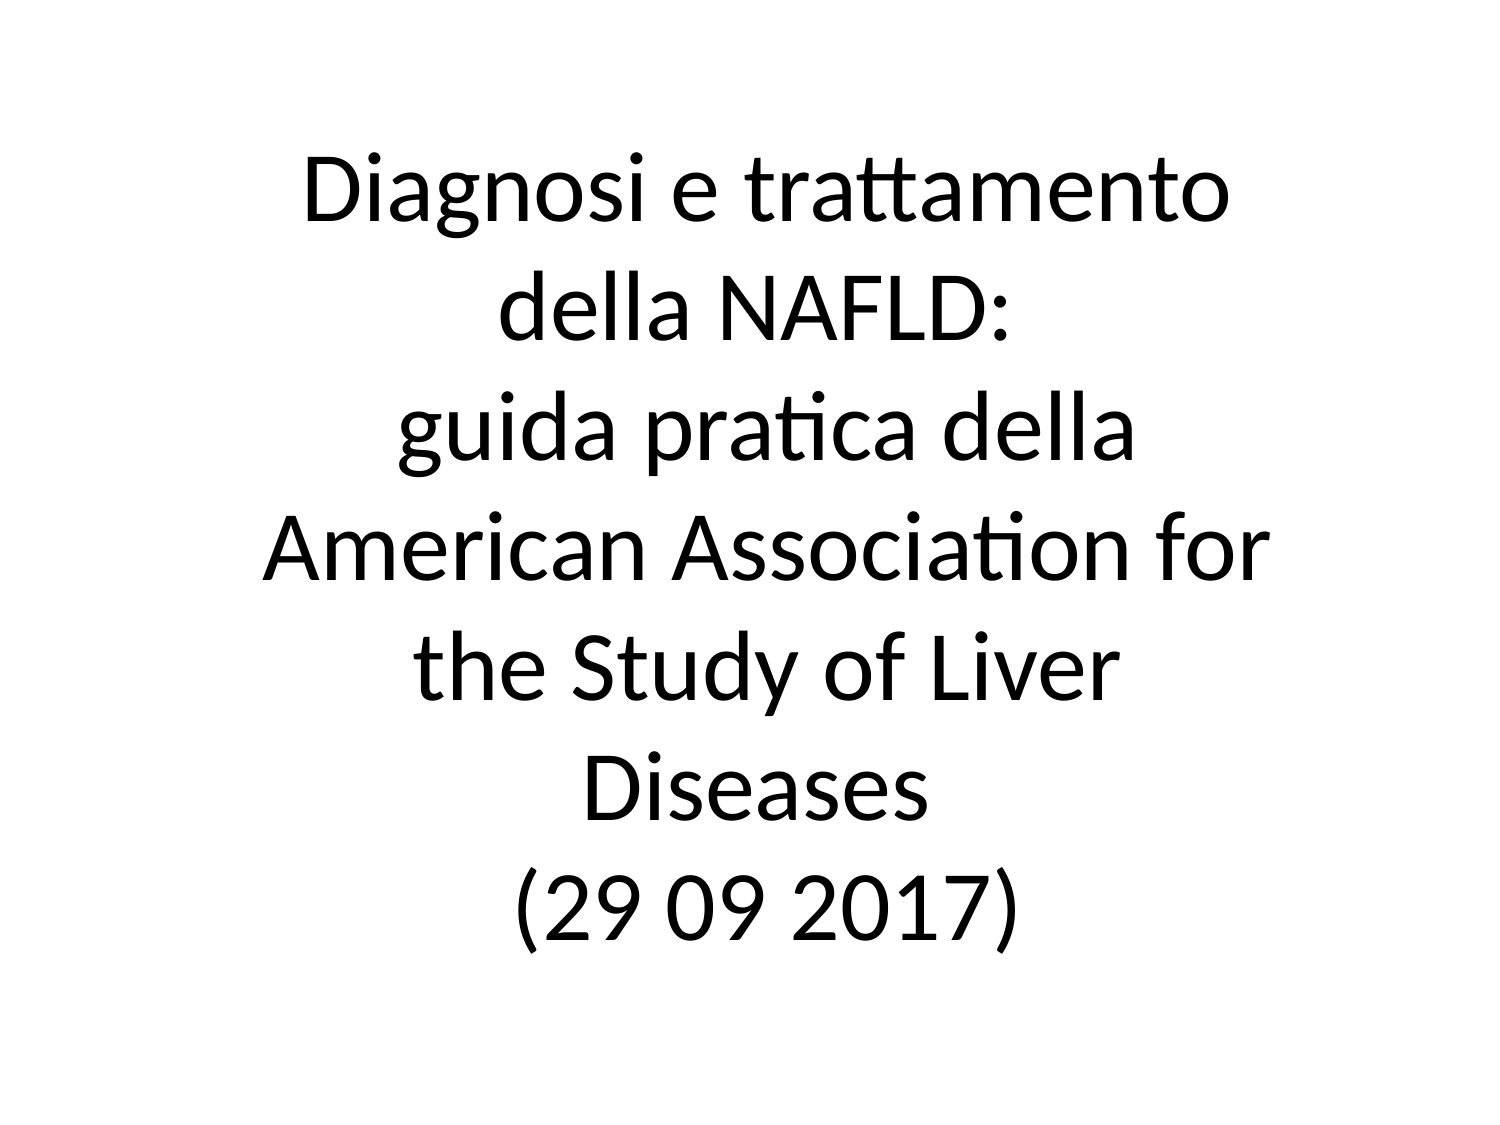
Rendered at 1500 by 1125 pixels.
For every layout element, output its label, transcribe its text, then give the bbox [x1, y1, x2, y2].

text_box Diagnosi e trattamento della NAFLD: guida pratica della American Association for the Study of Liver Diseases (29 09 2017) [218, 113, 1317, 968]
